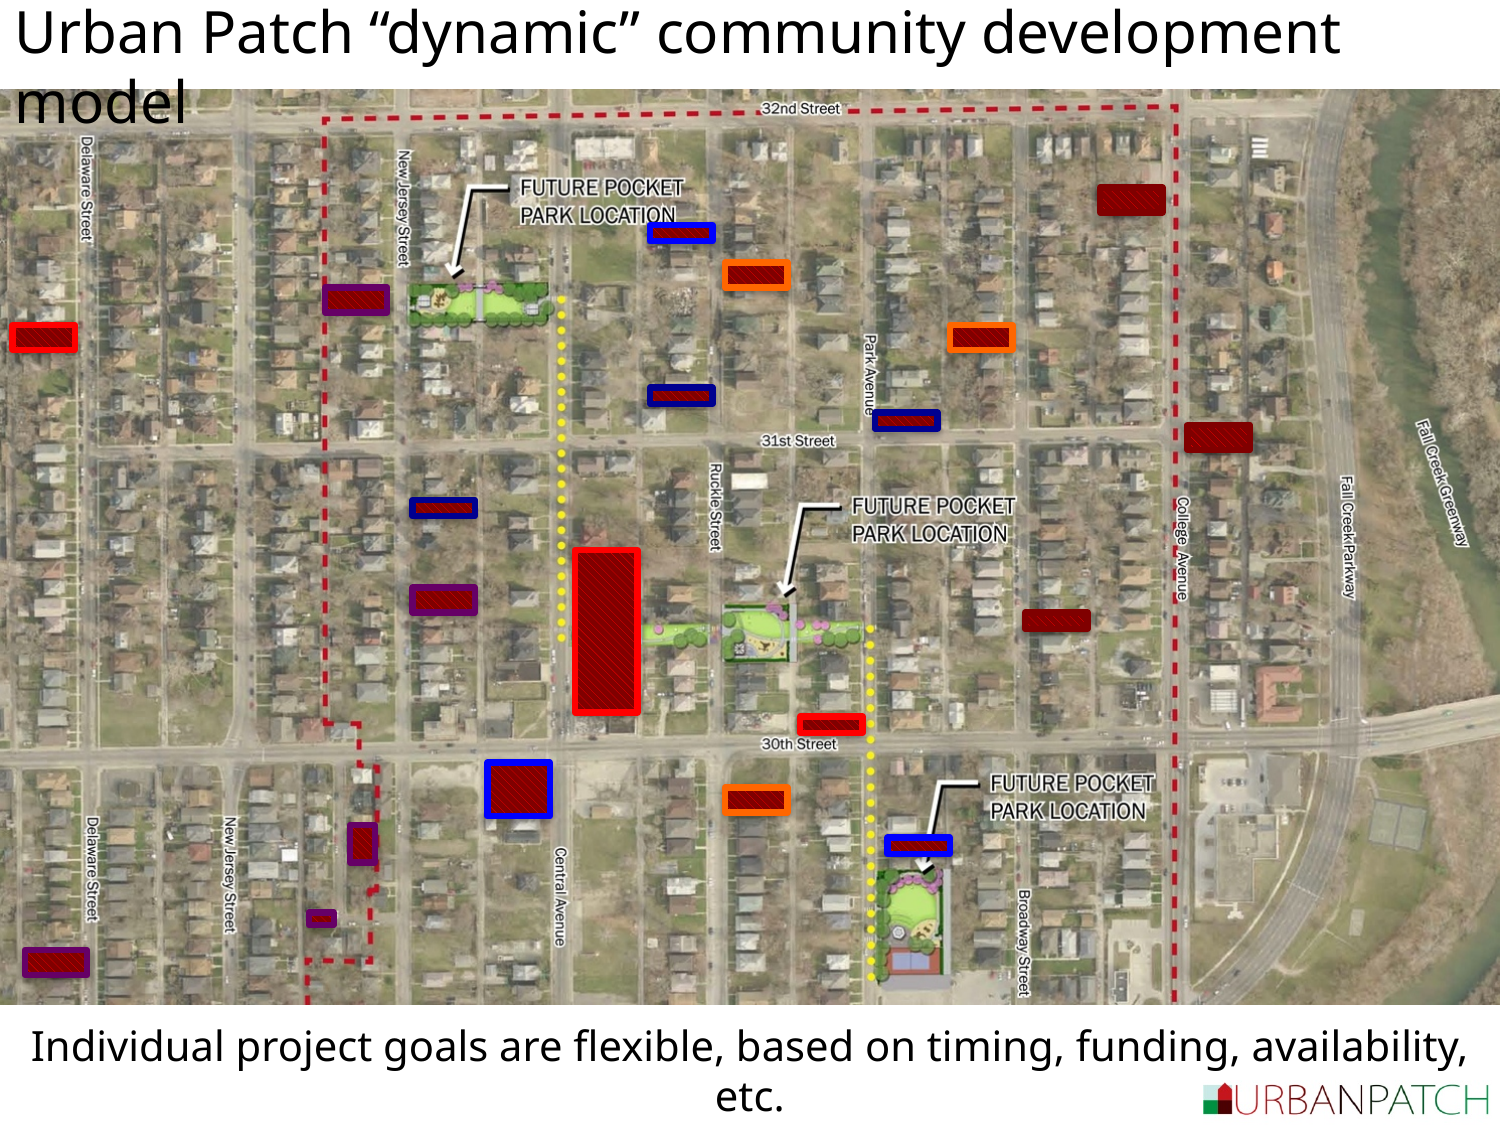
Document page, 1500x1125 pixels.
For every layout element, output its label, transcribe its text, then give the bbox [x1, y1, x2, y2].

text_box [954, 262, 1013, 813]
text_box Individual project goals are flexible, based on timing, funding, availability, etc. [0, 1012, 1500, 1125]
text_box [24, 287, 476, 976]
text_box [412, 387, 938, 517]
picture [1203, 1080, 1492, 1125]
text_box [12, 324, 19, 734]
picture [0, 89, 1500, 1005]
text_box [487, 224, 951, 855]
text_box Urban Patch “dynamic” community development model [0, 0, 1500, 89]
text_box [1024, 187, 1251, 630]
